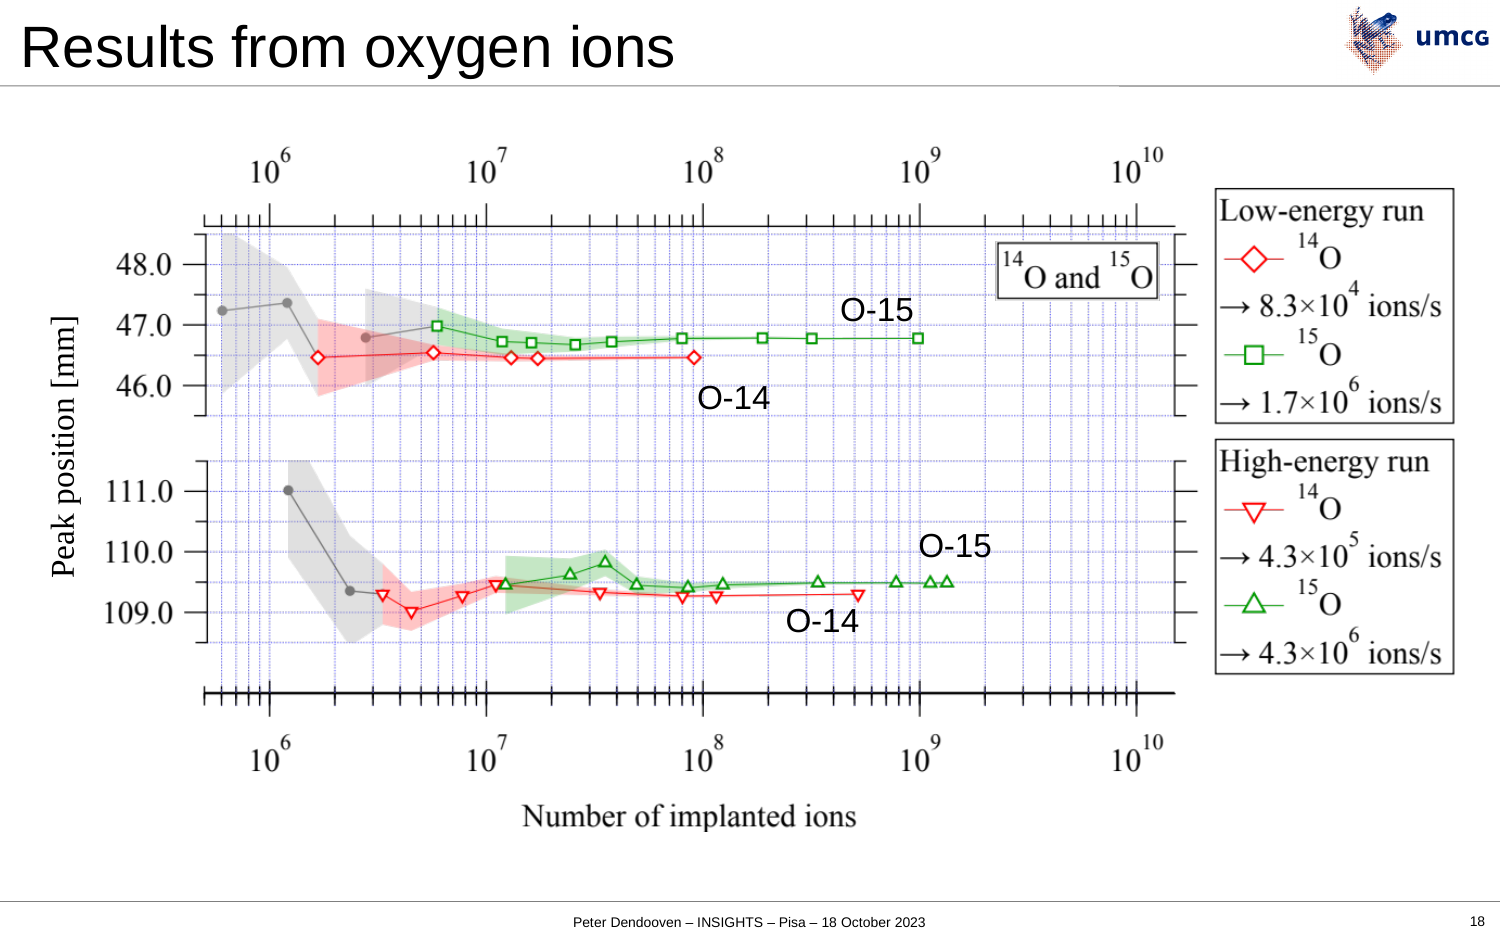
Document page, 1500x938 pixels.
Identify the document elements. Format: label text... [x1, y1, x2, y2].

picture [1336, 0, 1493, 83]
picture [41, 86, 1459, 832]
title Results from oxygen ions [5, 8, 1306, 80]
